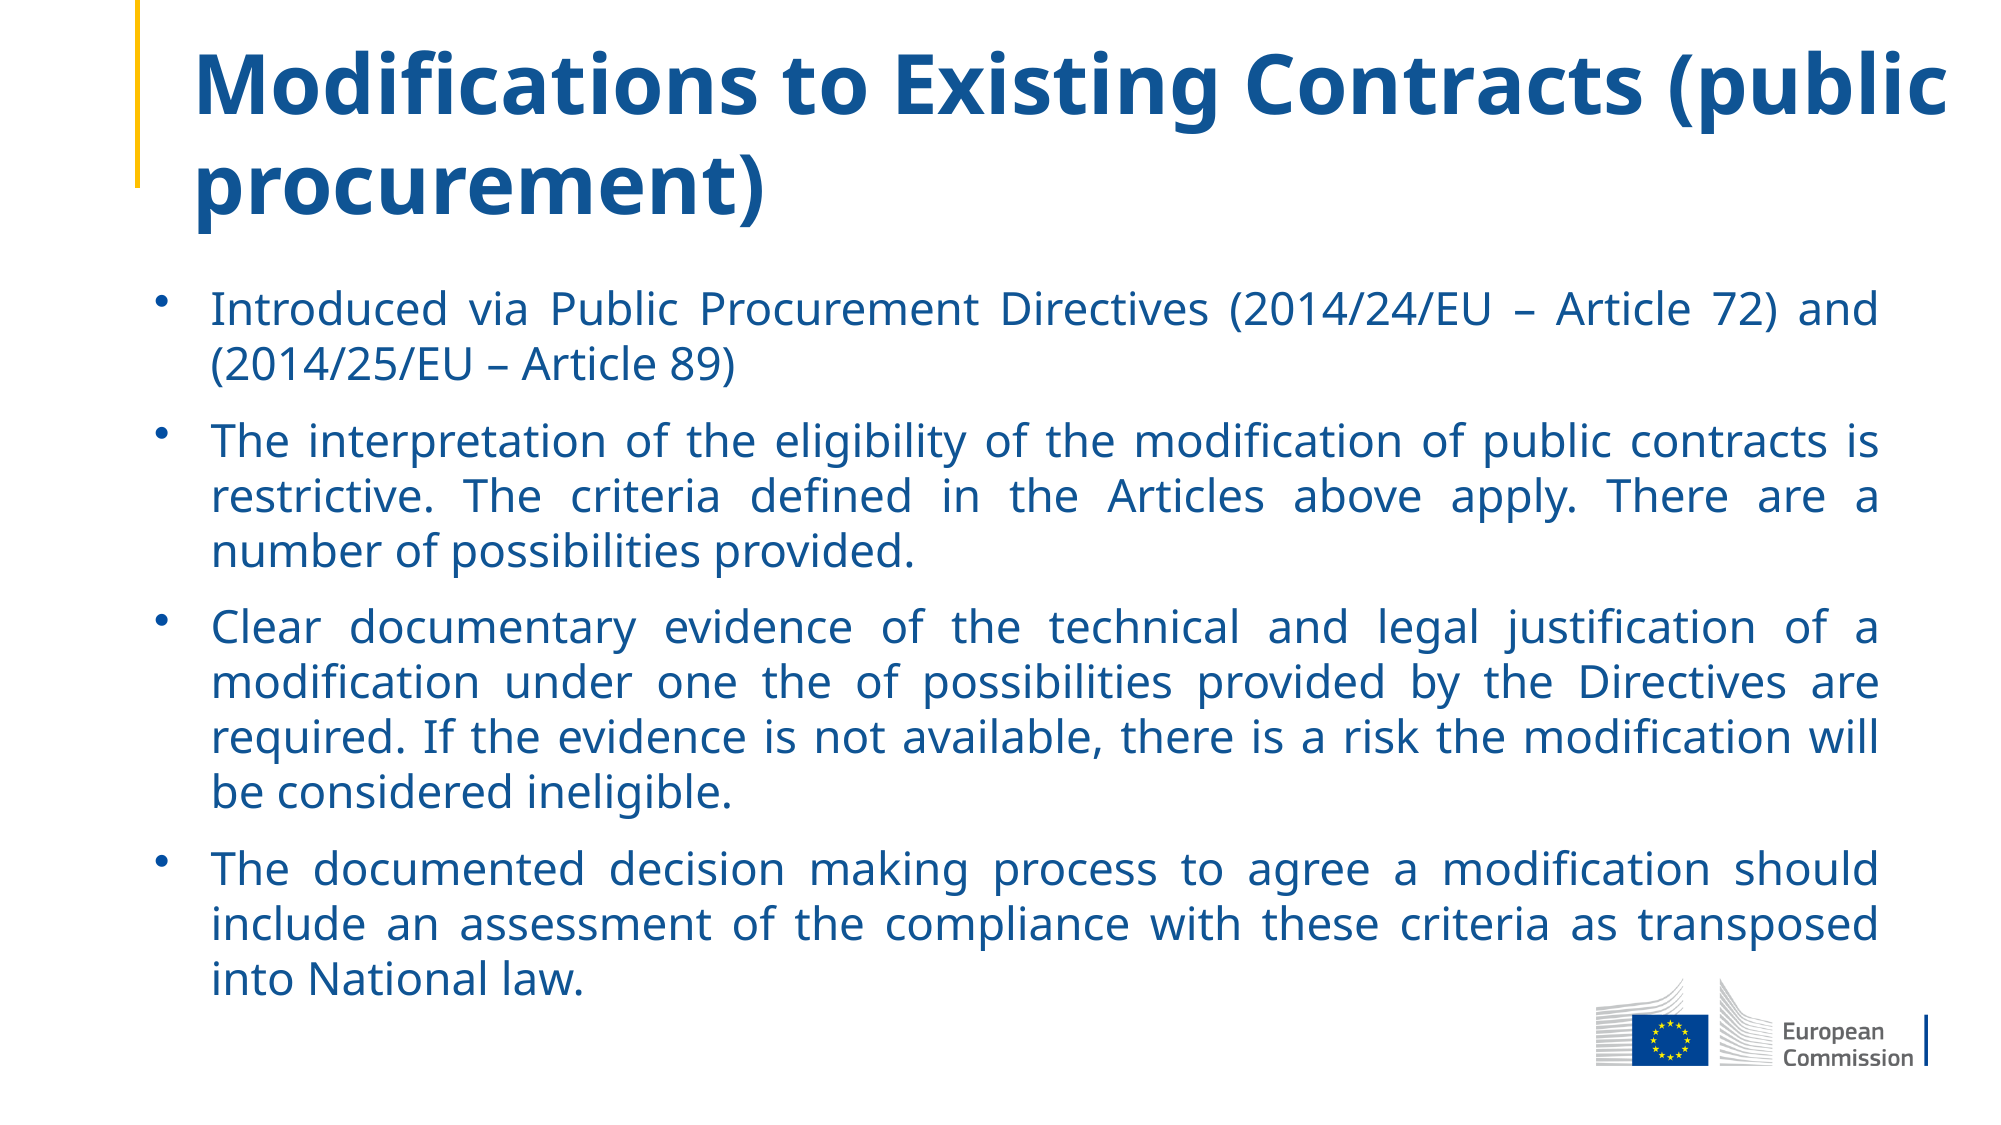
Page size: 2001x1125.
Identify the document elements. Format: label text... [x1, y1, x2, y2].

text_box Modifications to Existing Contracts (public procurement) [162, 28, 1974, 234]
picture [1596, 978, 1928, 1066]
text_box Introduced via Public Procurement Directives (2014/24/EU – Article 72) and (2014/25/EU – Article 89) The interpretation of the eligibility of the modification of public contracts is restrictive. The criteria defined in the Articles above apply. There are a number of possibilities provided. Clear documentary evidence of the technical and legal justification of a modification under one the of possibilities provided by the Directives are required. If the evidence is not available, there is a risk the modification will be considered ineligible. The documented decision making process to agree a modification should include an assessment of the compliance with these criteria as transposed into National law. [139, 272, 1897, 1046]
